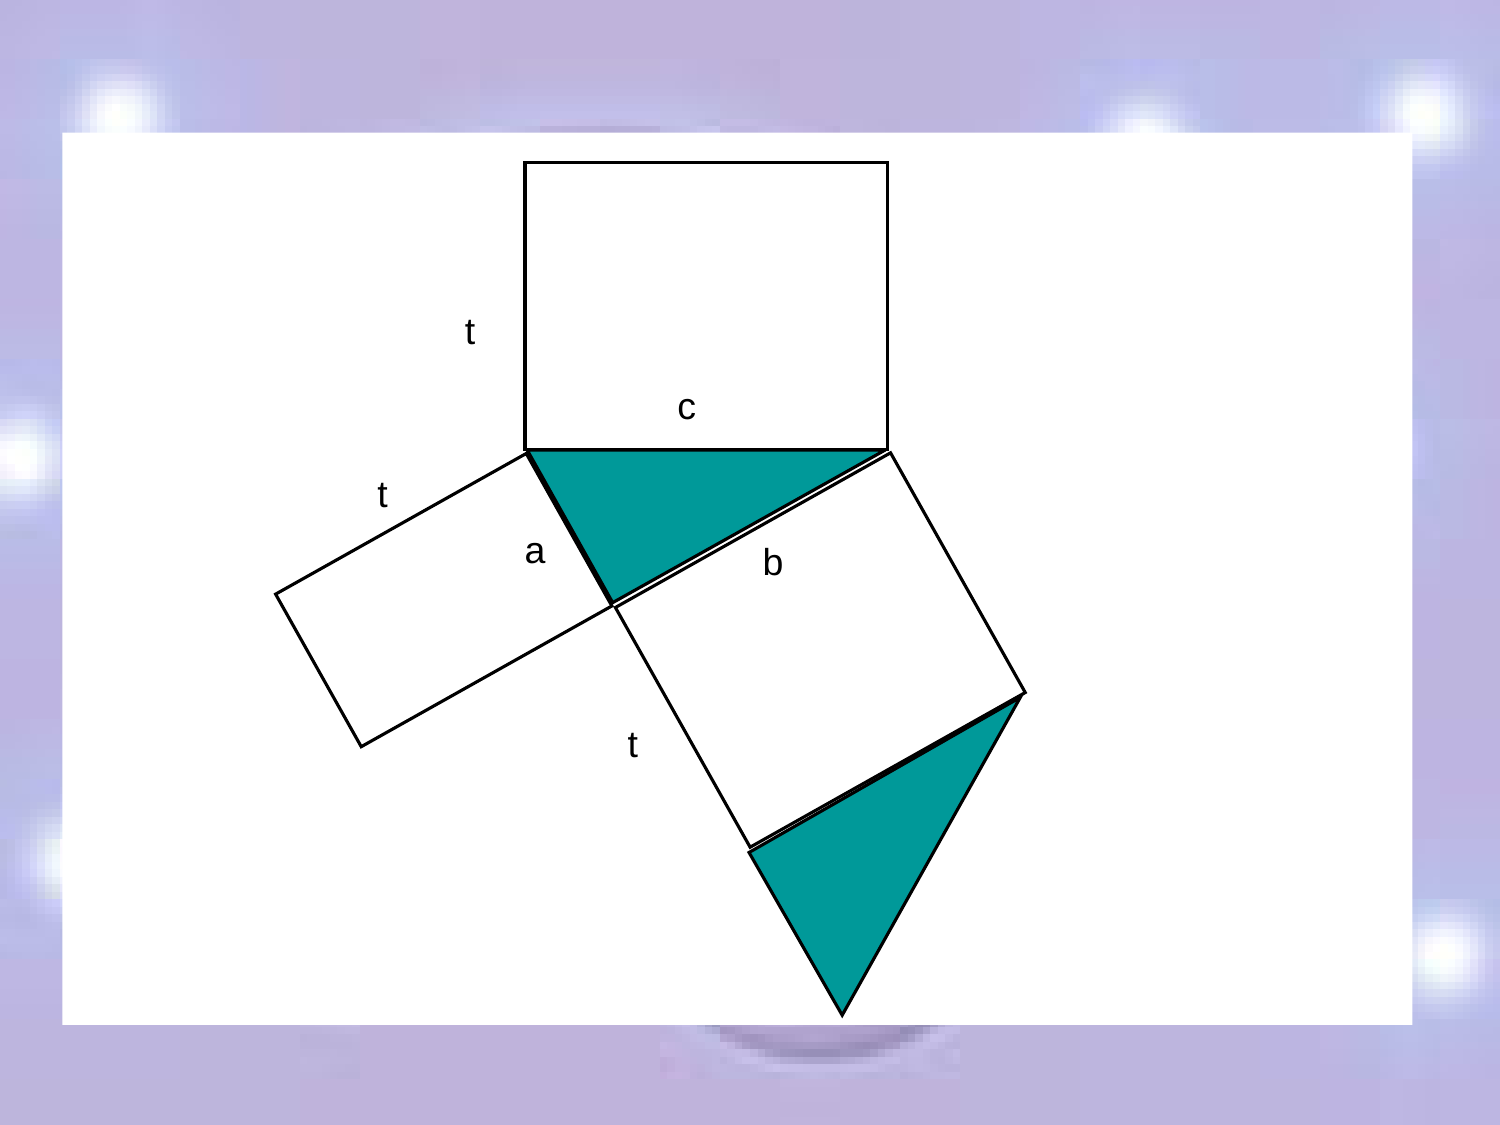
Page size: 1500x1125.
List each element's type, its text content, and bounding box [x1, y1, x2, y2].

text_box [749, 697, 1021, 1016]
text_box c [662, 374, 716, 435]
text_box [527, 449, 886, 603]
text_box b [747, 530, 799, 591]
text_box [524, 162, 888, 450]
text_box t [612, 712, 653, 773]
text_box t [450, 299, 491, 360]
text_box [199, 125, 1263, 186]
picture [0, 0, 1500, 1125]
text_box [615, 452, 1026, 848]
list [62, 132, 1413, 1026]
text_box t [362, 462, 403, 523]
text_box a [509, 518, 563, 579]
text_box [275, 453, 612, 747]
